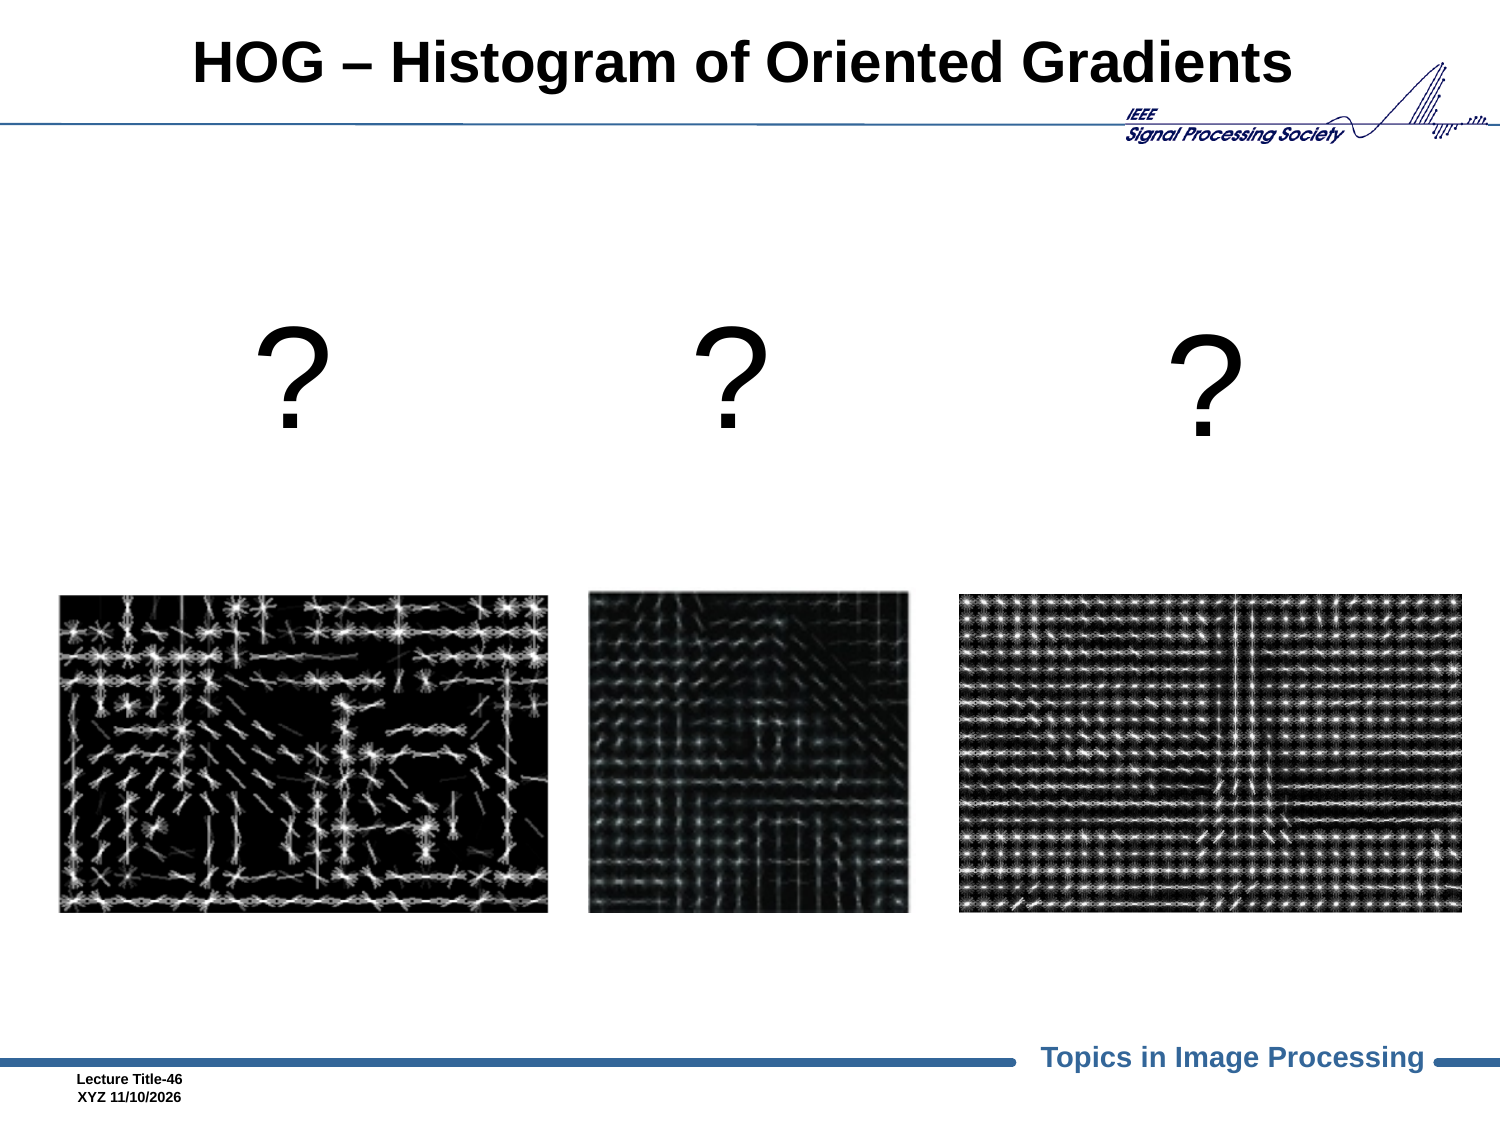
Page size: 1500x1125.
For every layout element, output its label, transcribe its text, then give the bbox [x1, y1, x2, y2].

text_box ? [238, 274, 349, 465]
picture [588, 587, 916, 913]
picture [1125, 62, 1488, 144]
picture [58, 595, 549, 913]
text_box ? [1150, 283, 1262, 473]
text_box ? [675, 274, 787, 465]
picture [952, 587, 1466, 918]
title HOG – Histogram of Oriented Gradients [24, 0, 1463, 126]
